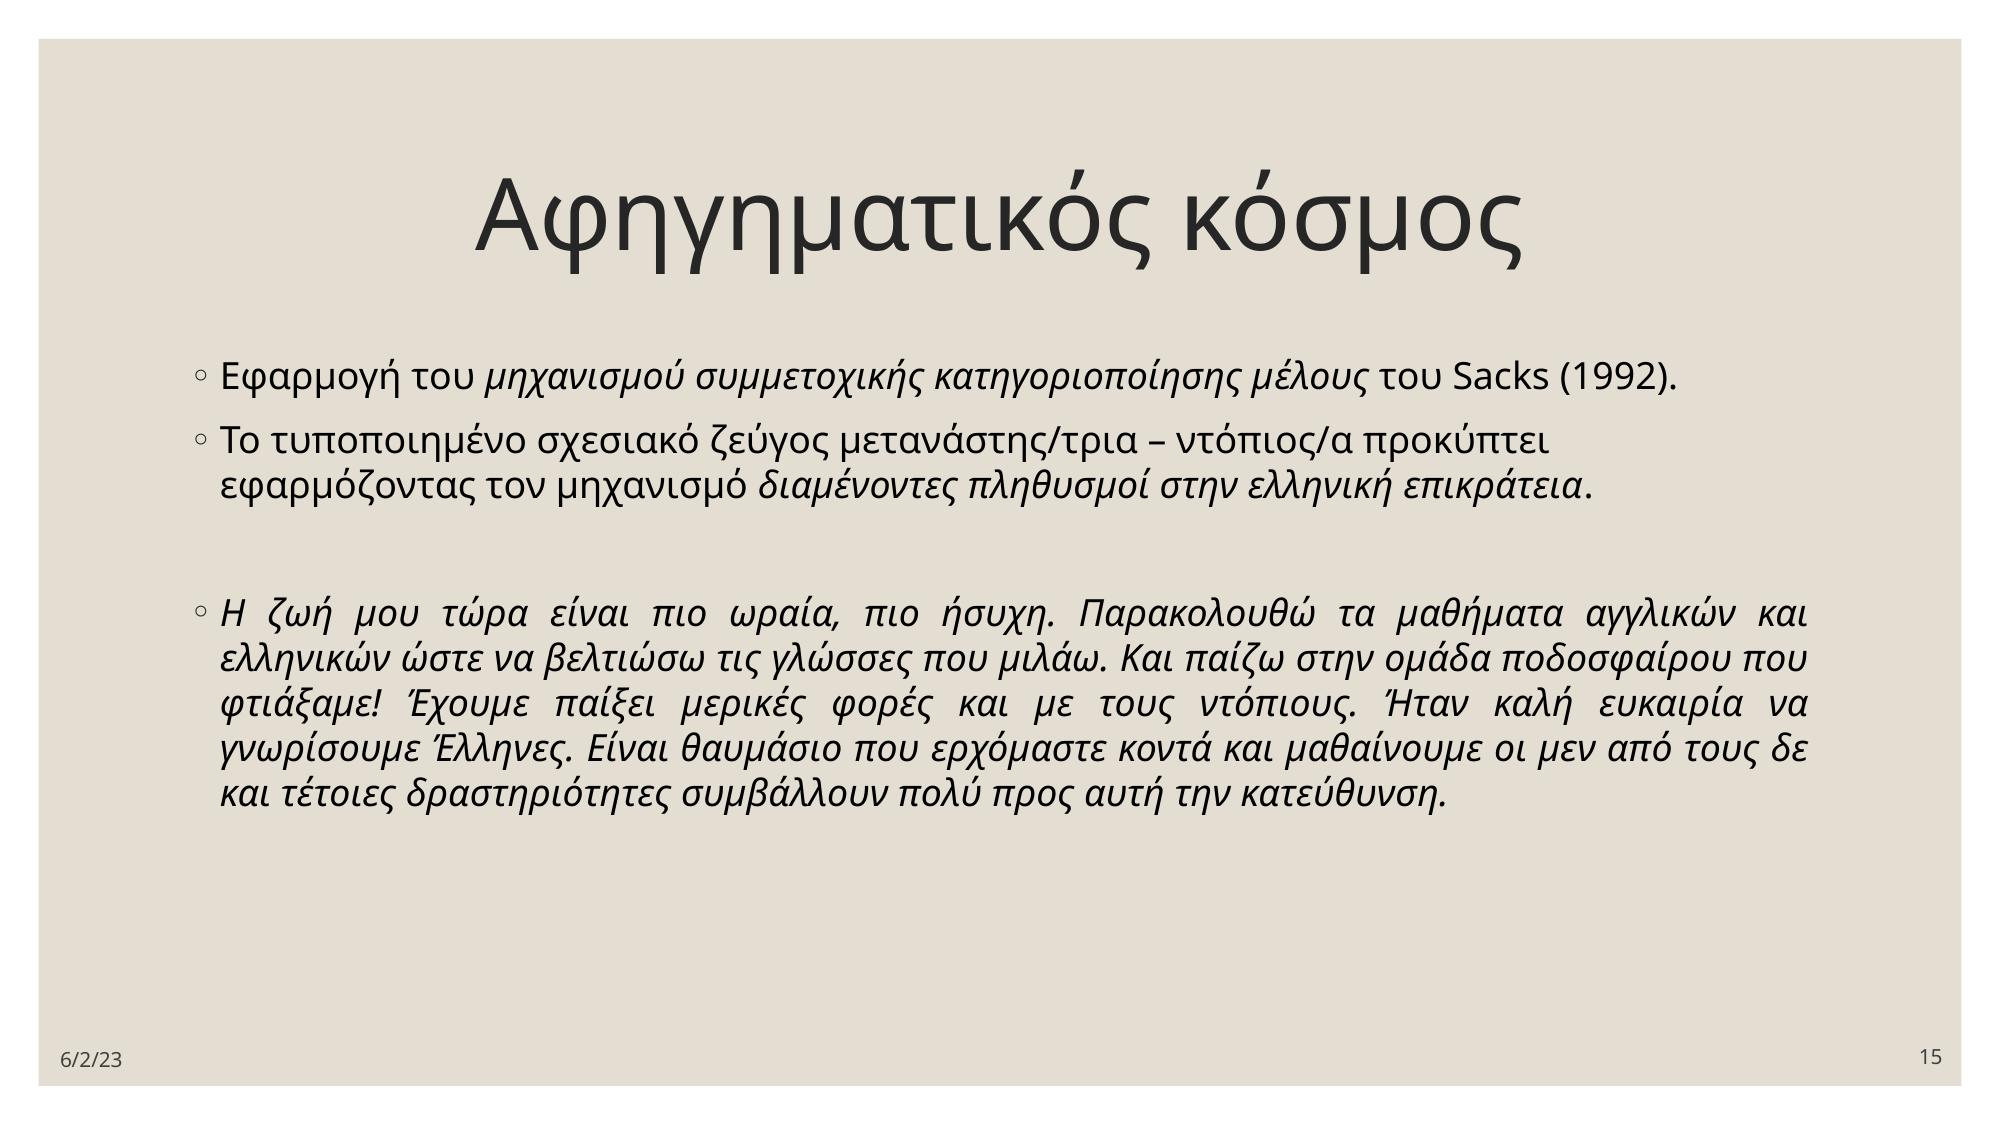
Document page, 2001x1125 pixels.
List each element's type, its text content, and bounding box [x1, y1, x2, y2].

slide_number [45, 1034, 495, 1080]
slide_number 15 [1717, 1034, 1958, 1080]
title Αφηγηματικός κόσμος [174, 105, 1825, 331]
list Εφαρμογή του μηχανισμού συμμετοχικής κατηγοριοποίησης μέλους του Sacks (1992). Το τυποποιημένο σχεσιακό ζεύγος μετανάστης/τρια – ντόπιος/α προκύπτει εφαρμόζοντας τον μηχανισμό διαμένοντες πληθυσμοί στην ελληνική επικράτεια. Η ζωή μου τώρα είναι πιο ωραία, πιο ήσυχη. Παρακολουθώ τα μαθήματα αγγλικών και ελληνικών ώστε να βελτιώσω τις γλώσσες που μιλάω. Και παίζω στην ομάδα ποδοσφαίρου που φτιάξαμε! Έχουμε παίξει μερικές φορές και με τους ντόπιους. Ήταν καλή ευκαιρία να γνωρίσουμε Έλληνες. Είναι θαυμάσιο που ερχόμαστε κοντά και μαθαίνουμε οι μεν από τους δε και τέτοιες δραστηριότητες συμβάλλουν πολύ προς αυτή την κατεύθυνση. [174, 345, 1825, 990]
